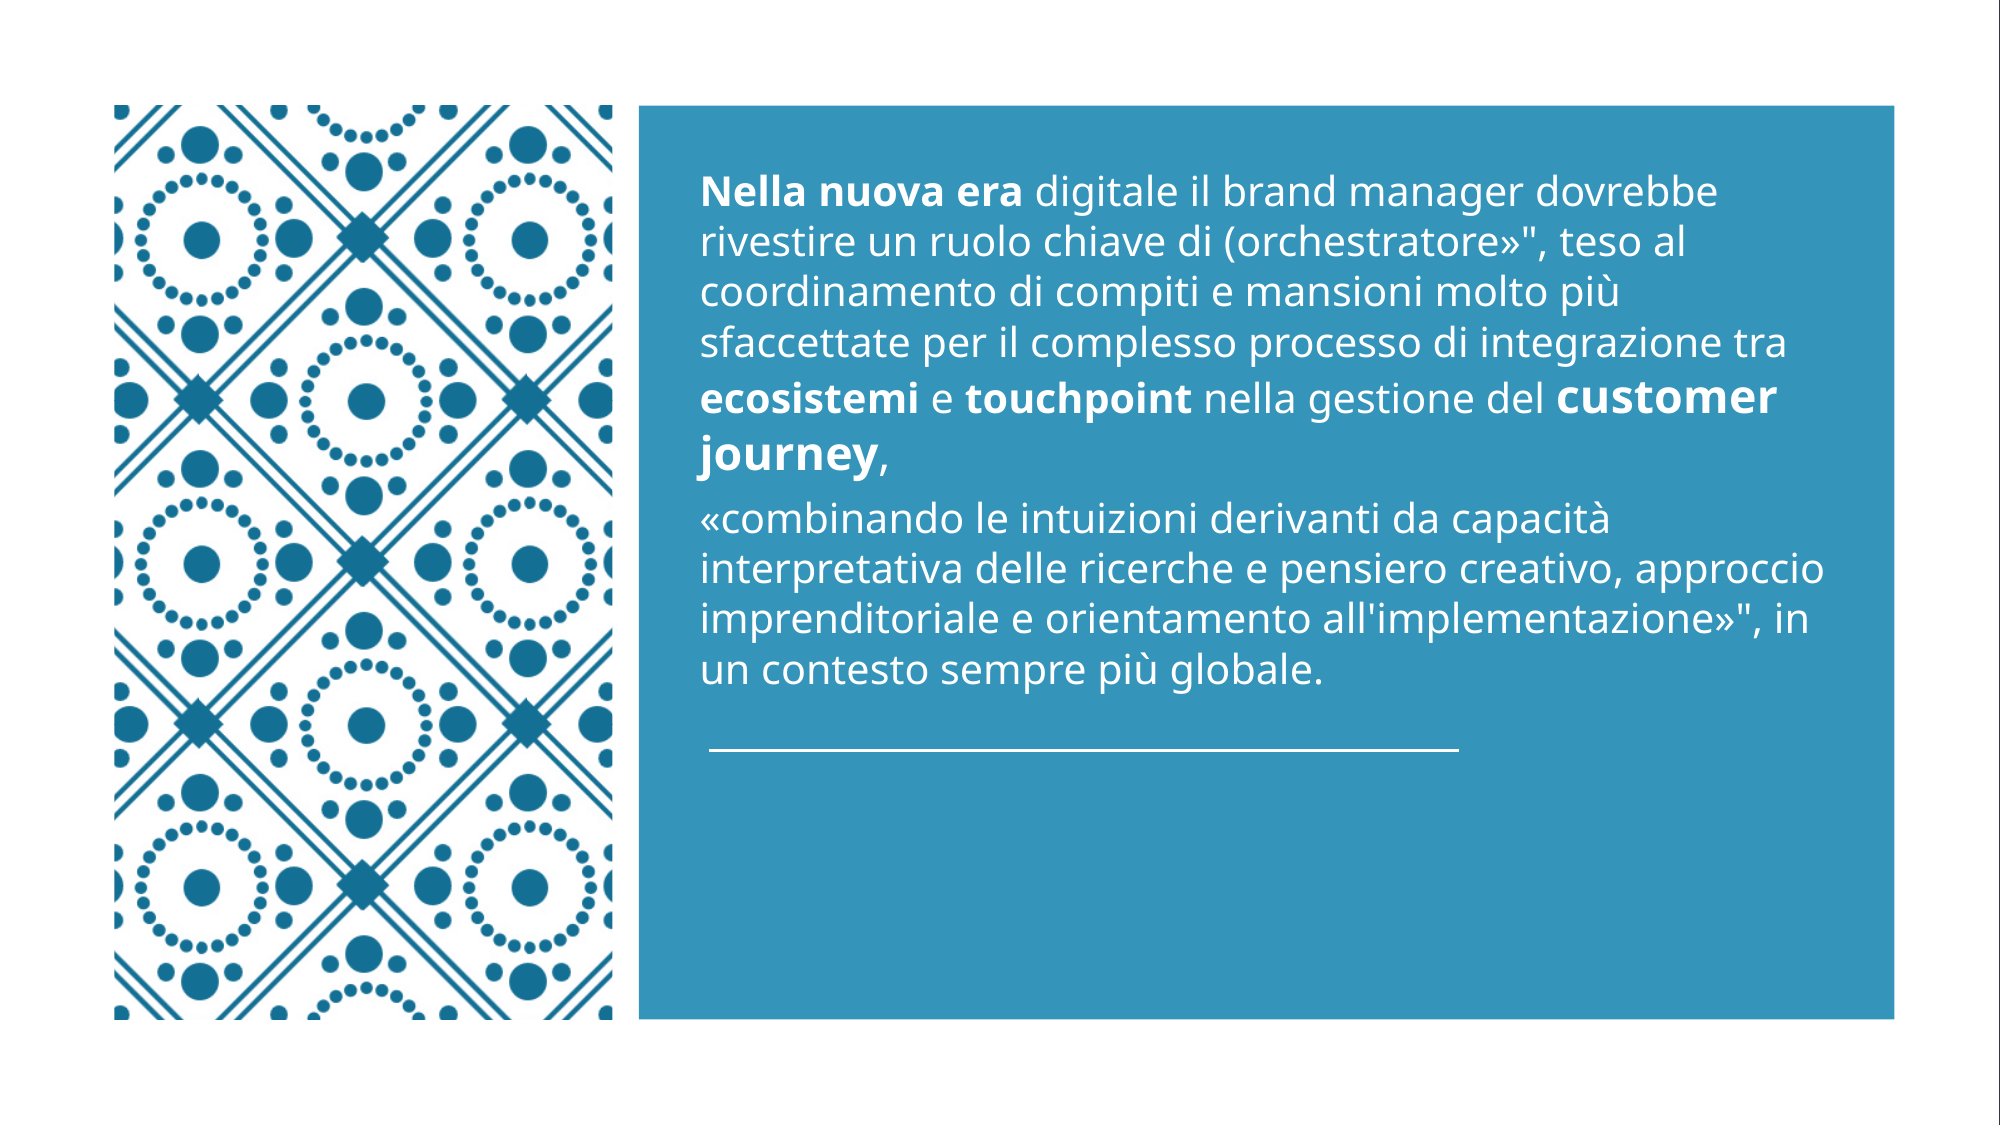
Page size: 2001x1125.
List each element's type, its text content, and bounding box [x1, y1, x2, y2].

text_box [0, 0, 2000, 1125]
text_box [113, 104, 614, 1021]
text_box [638, 104, 1896, 1021]
text_box Nella nuova era digitale il brand manager dovrebbe rivestire un ruolo chiave di (orchestratore»", teso al coordinamento di compiti e mansioni molto più sfaccettate per il complesso processo di integrazione tra ecosistemi e touchpoint nella gestione del customer journey, «combinando le intuizioni derivanti da capacità interpretativa delle ricerche e pensiero creativo, approccio imprenditoriale e orientamento all'implementazione»", in un contesto sempre più globale. [692, 158, 1842, 725]
